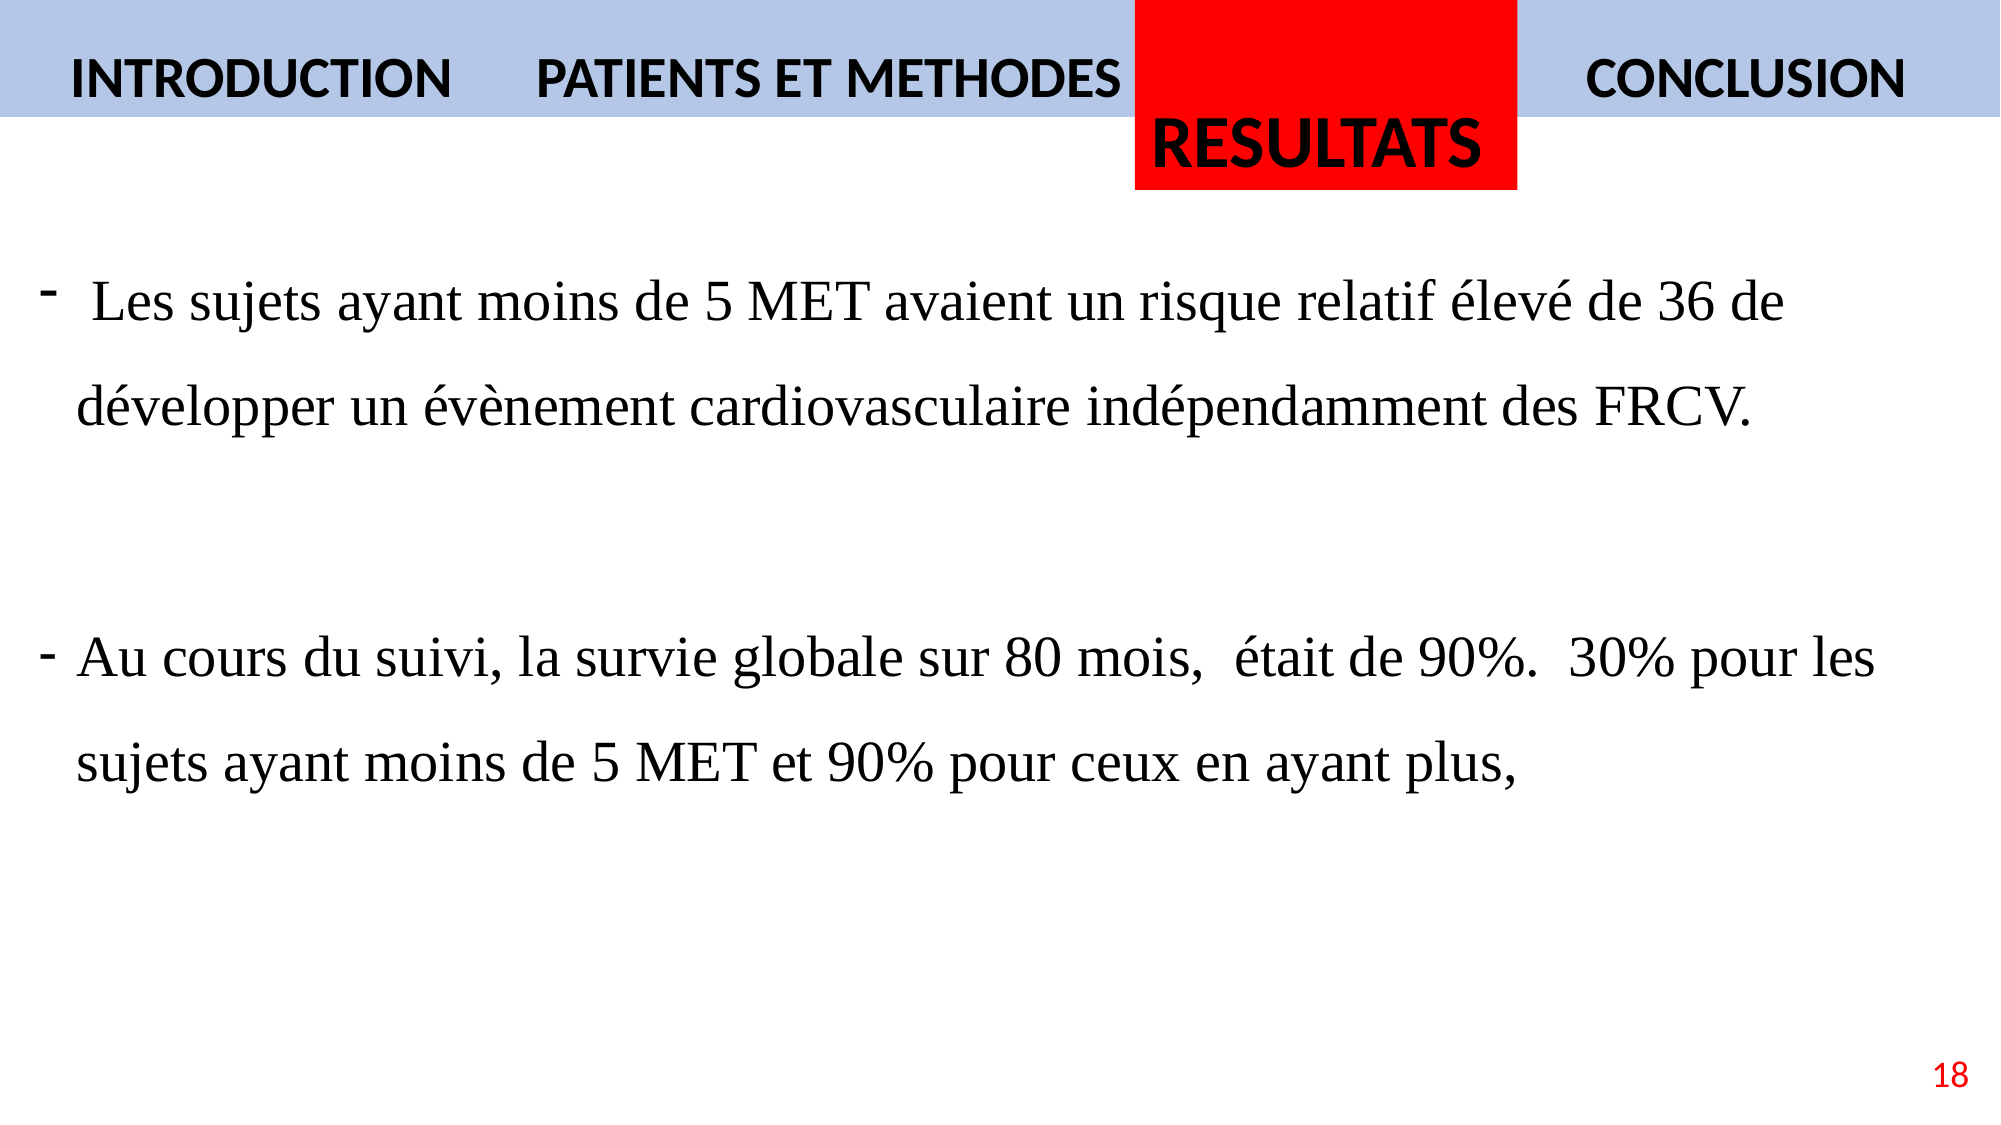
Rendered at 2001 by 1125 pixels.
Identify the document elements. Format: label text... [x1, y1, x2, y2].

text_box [0, 0, 2000, 167]
list Les sujets ayant moins de 5 MET avaient un risque relatif élevé de 36 de développer un évènement cardiovasculaire indépendamment des FRCV. Au cours du suivi, la survie globale sur 80 mois, était de 90%. 30% pour les sujets ayant moins de 5 MET et 90% pour ceux en ayant plus, [23, 219, 1974, 1014]
slide_number 18 [1877, 1042, 1985, 1103]
